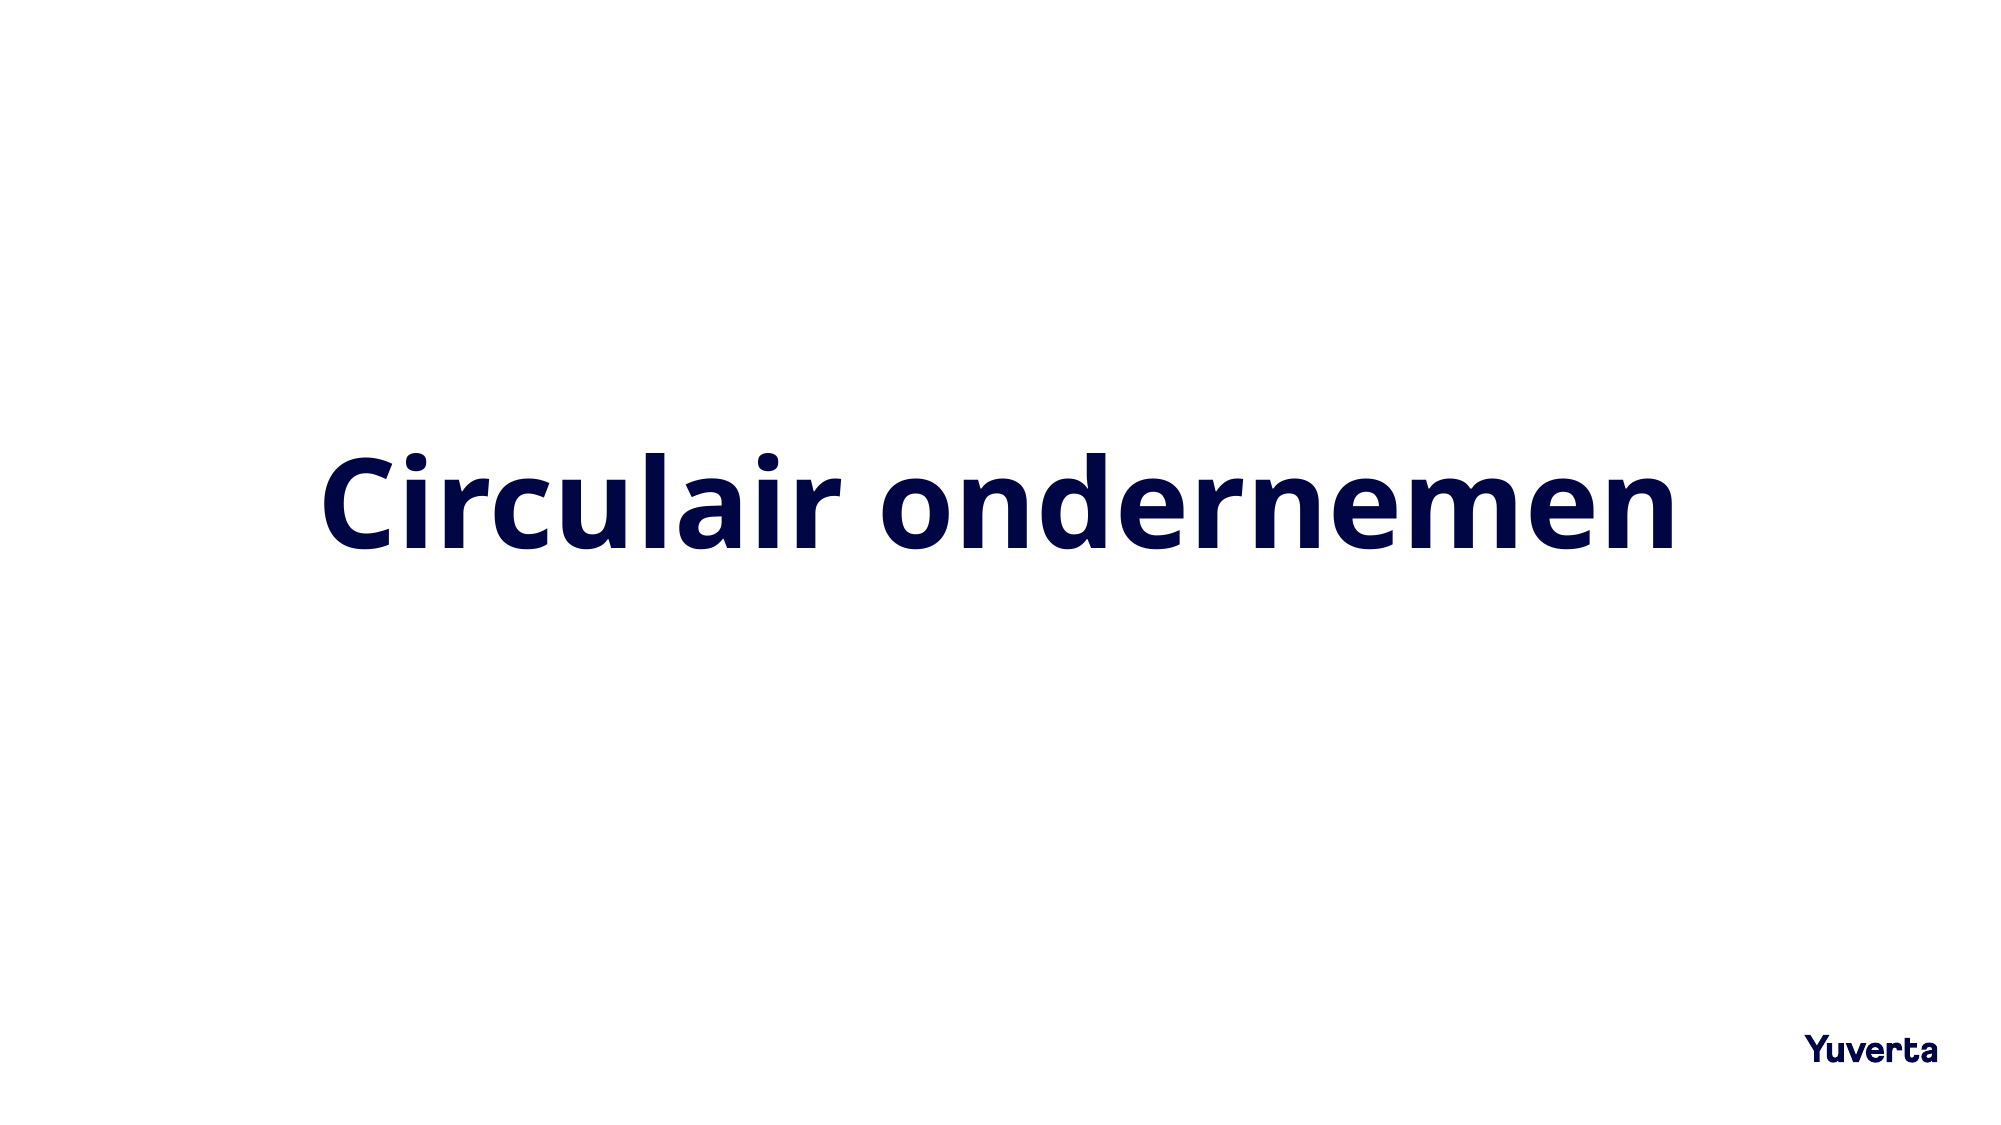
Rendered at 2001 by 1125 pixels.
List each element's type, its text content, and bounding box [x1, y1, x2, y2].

title Circulair ondernemen [249, 184, 1750, 576]
